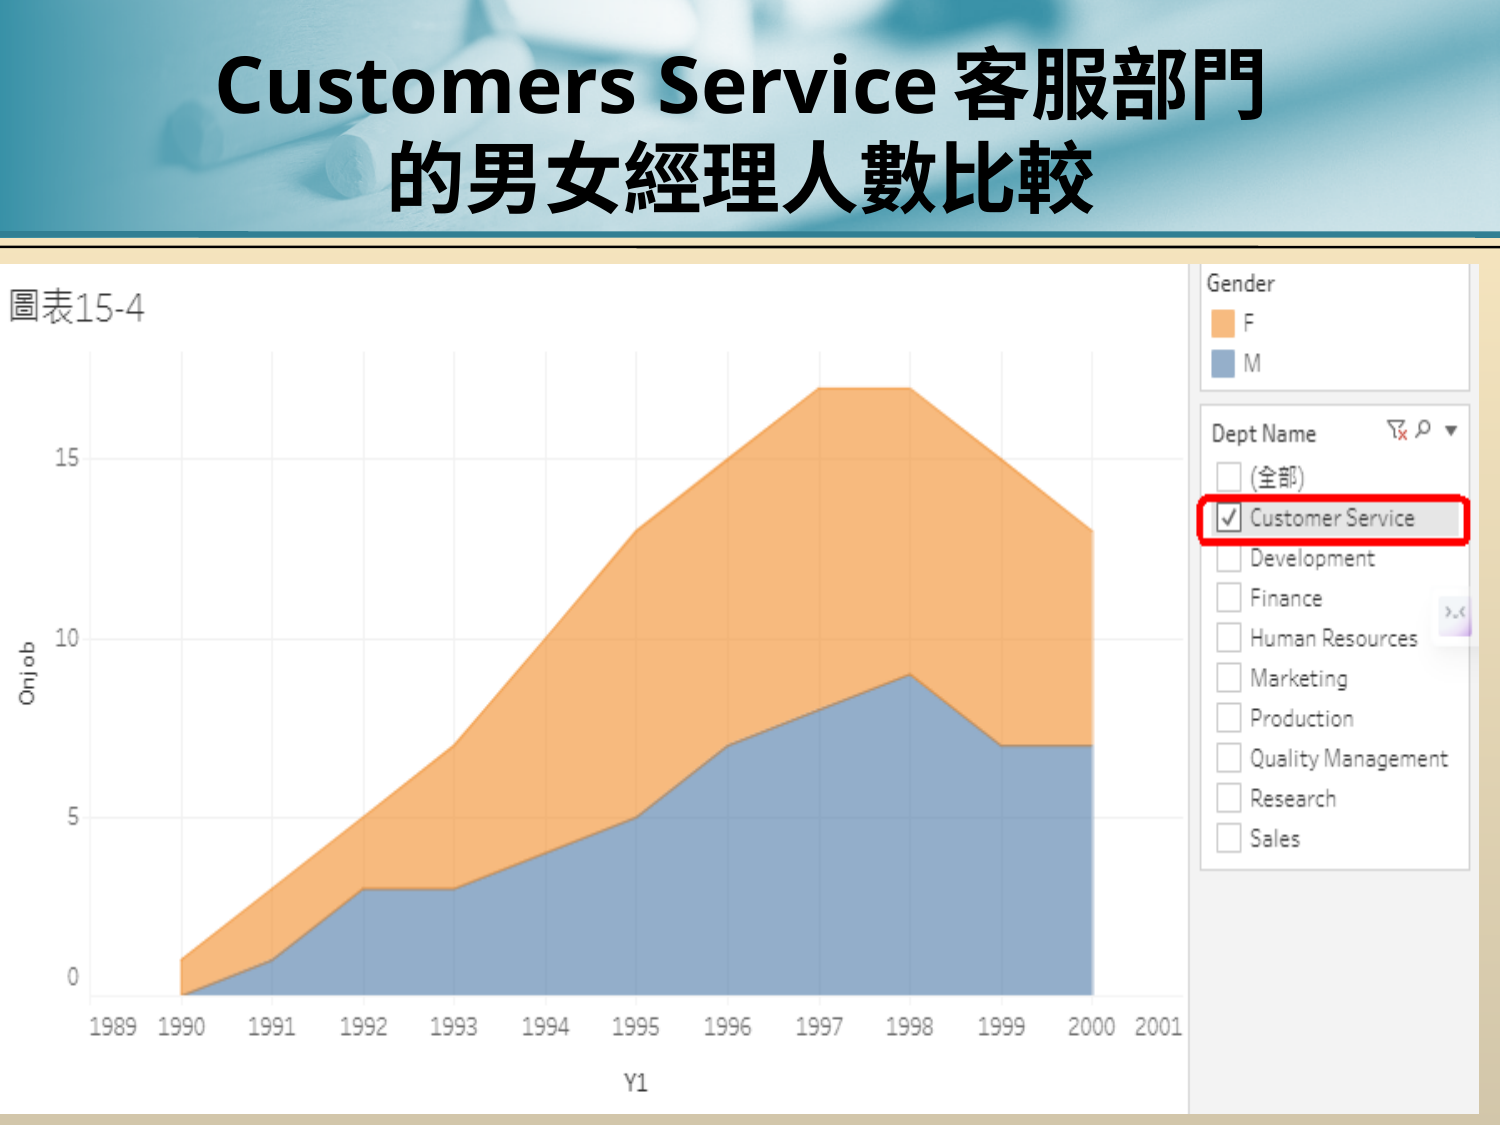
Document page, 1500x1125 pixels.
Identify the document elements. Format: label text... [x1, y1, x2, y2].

picture [0, 264, 1479, 1114]
title Customers Service客服部門 的男女經理人數比較 [0, 24, 1483, 233]
